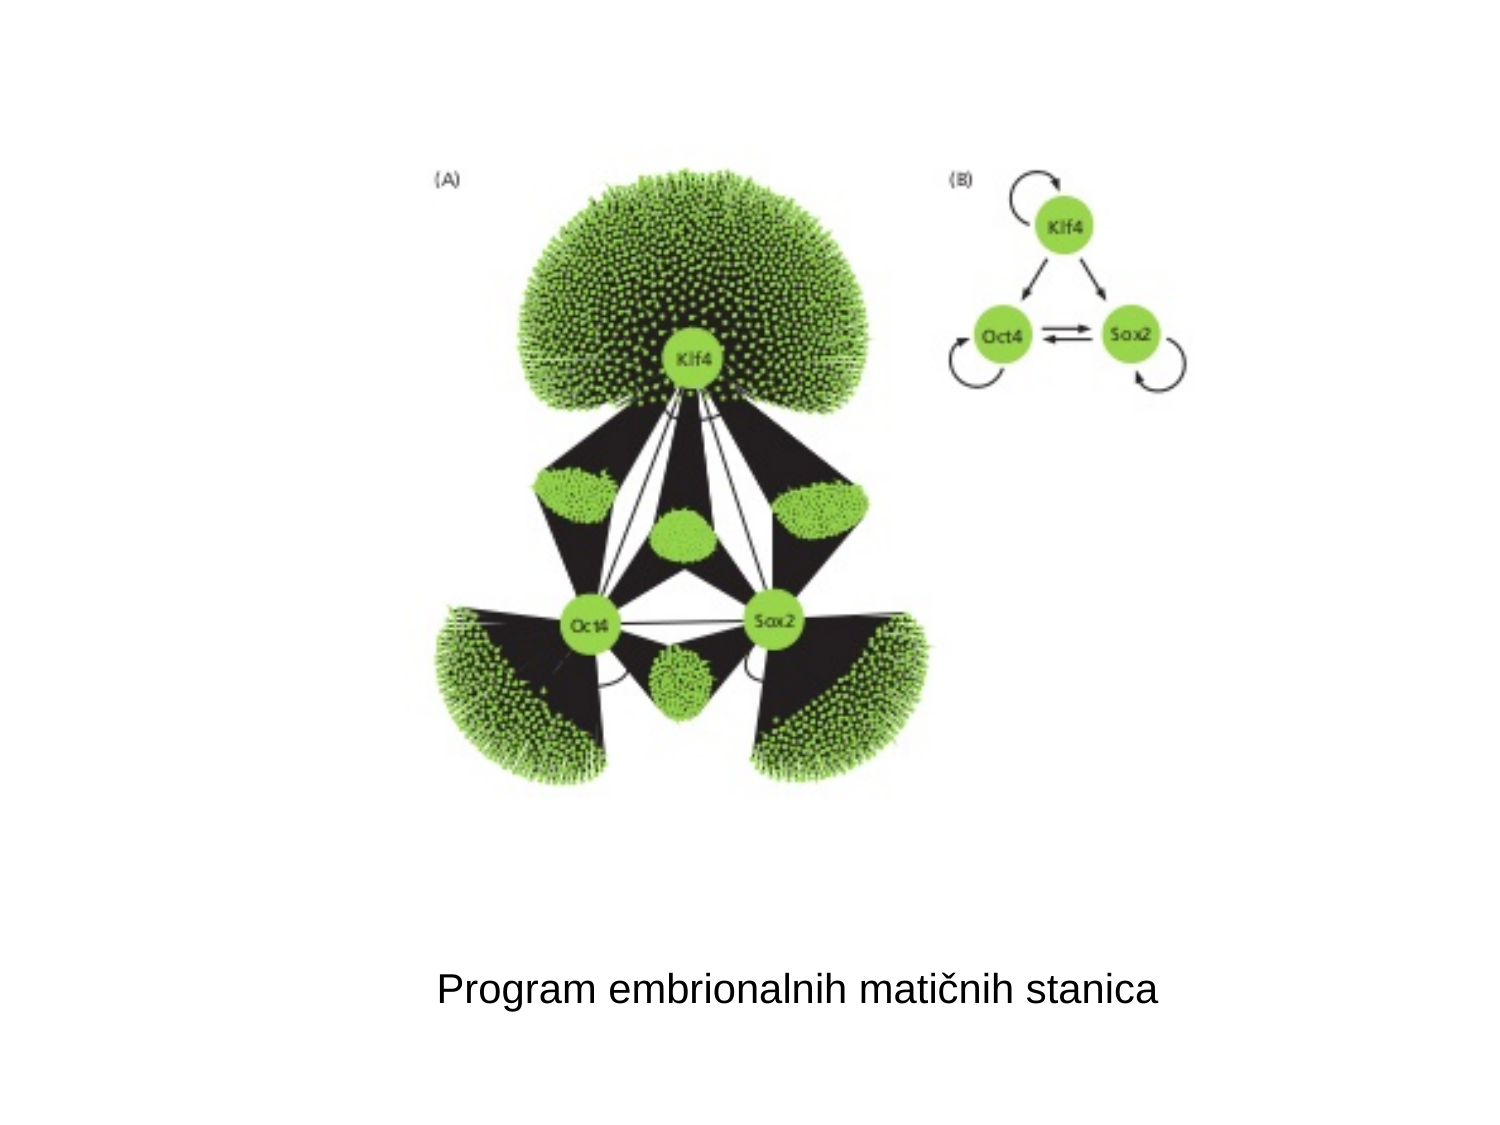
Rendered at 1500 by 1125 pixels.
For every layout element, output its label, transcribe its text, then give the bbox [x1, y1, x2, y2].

text_box Program embrionalnih matičnih stanica [421, 954, 1174, 1020]
picture [277, 136, 1270, 815]
